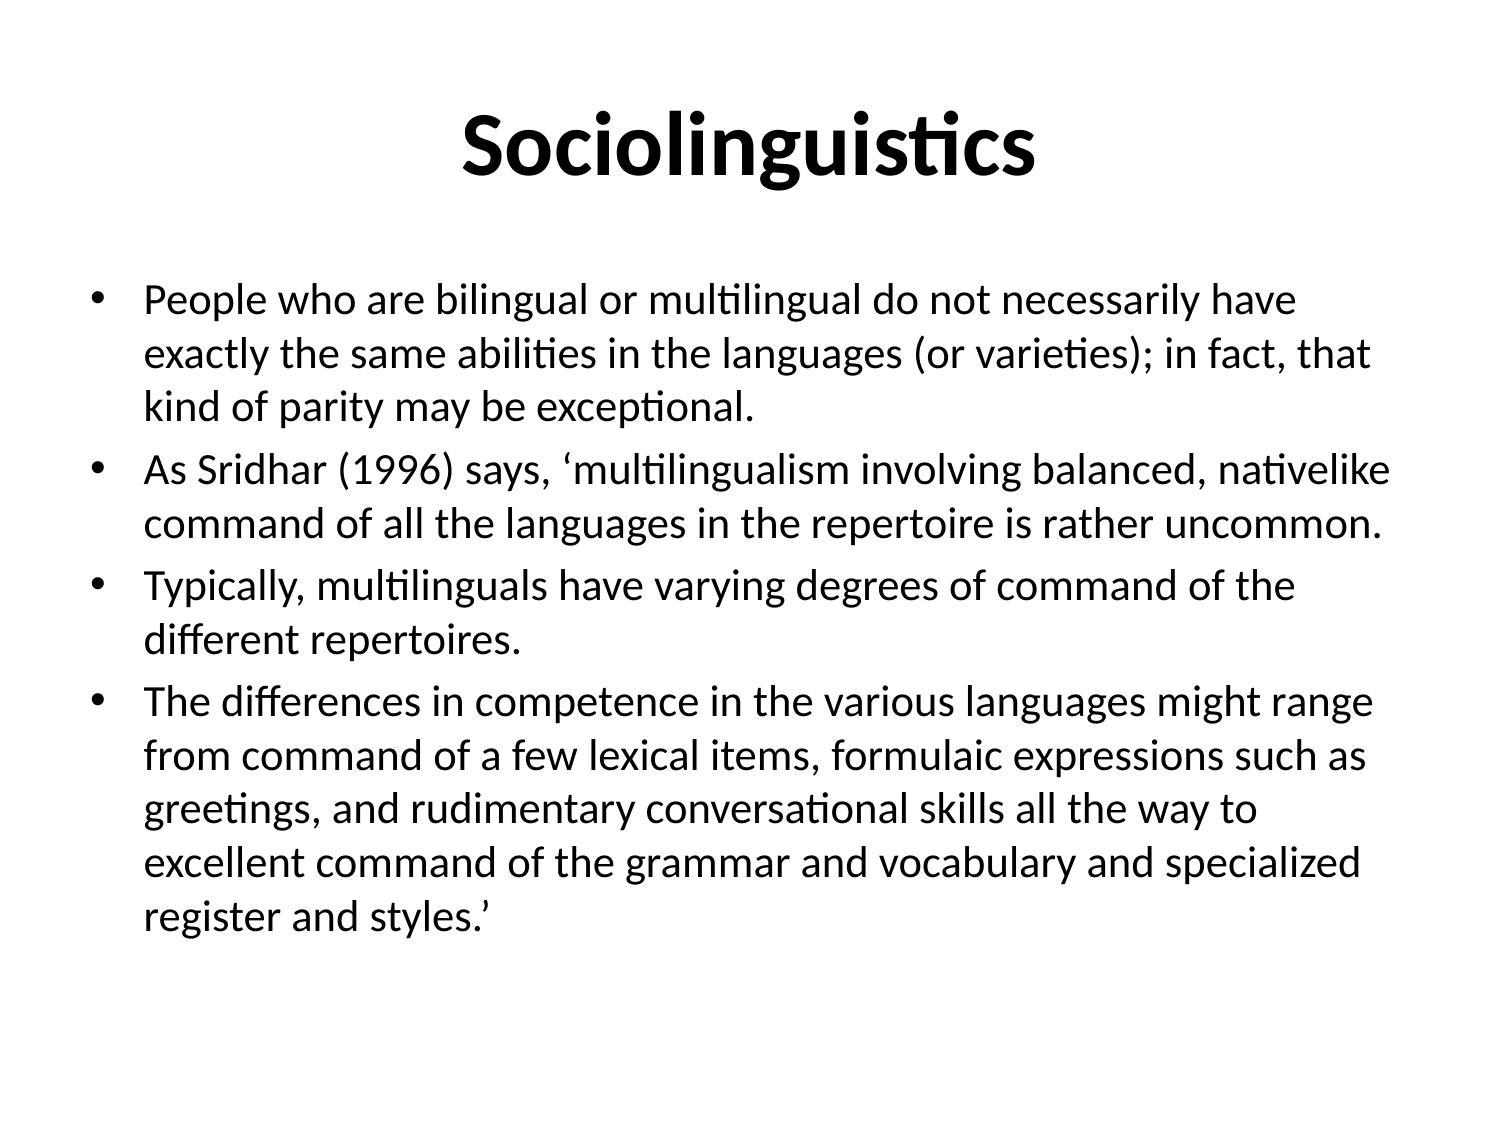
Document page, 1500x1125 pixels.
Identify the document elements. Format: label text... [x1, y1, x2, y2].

title Sociolinguistics [75, 45, 1425, 233]
list People who are bilingual or multilingual do not necessarily have exactly the same abilities in the languages (or varieties); in fact, that kind of parity may be exceptional. As Sridhar (1996) says, ‘multilingualism involving balanced, nativelike command of all the languages in the repertoire is rather uncommon. Typically, multilinguals have varying degrees of command of the different repertoires. The differences in competence in the various languages might range from command of a few lexical items, formulaic expressions such as greetings, and rudimentary conversational skills all the way to excellent command of the grammar and vocabulary and specialized register and styles.’ [75, 262, 1425, 1005]
